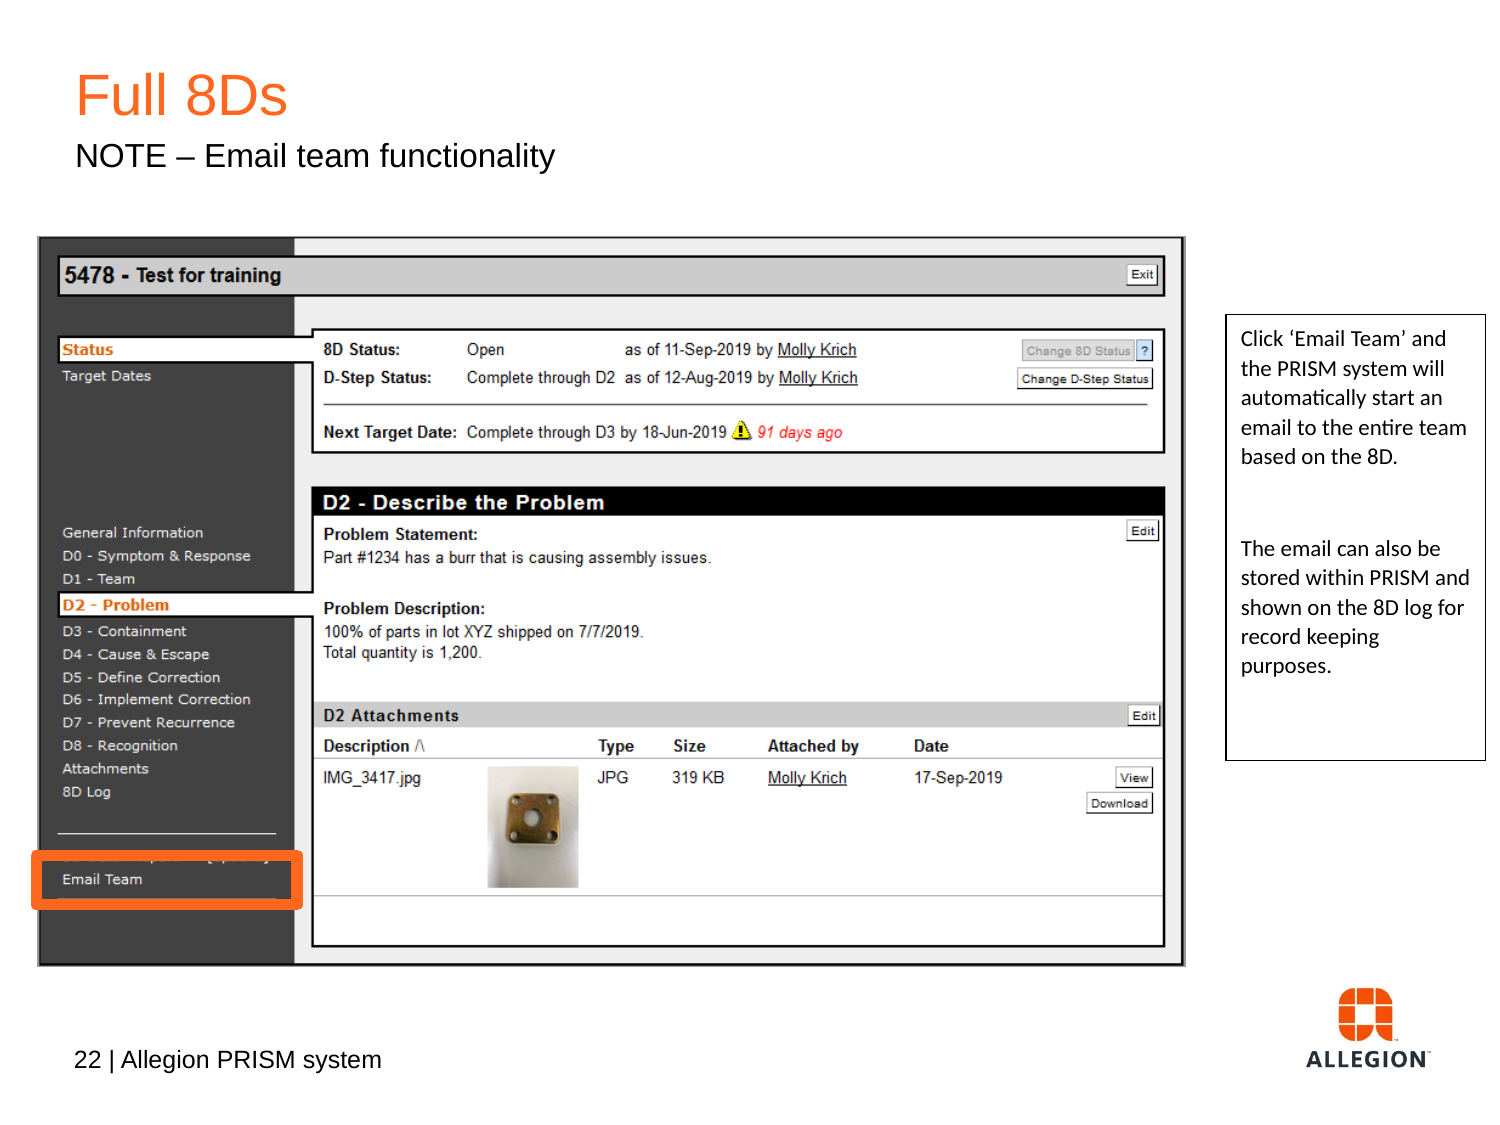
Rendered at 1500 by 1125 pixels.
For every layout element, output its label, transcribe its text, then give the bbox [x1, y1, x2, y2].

picture [37, 236, 1187, 967]
title Full 8Ds [75, 49, 1425, 237]
picture [1302, 984, 1434, 1071]
list NOTE – Email team functionality [75, 127, 1313, 221]
text_box Click ‘Email Team’ and the PRISM system will automatically start an email to the entire team based on the 8D. The email can also be stored within PRISM and shown on the 8D log for record keeping purposes. [1225, 314, 1486, 761]
